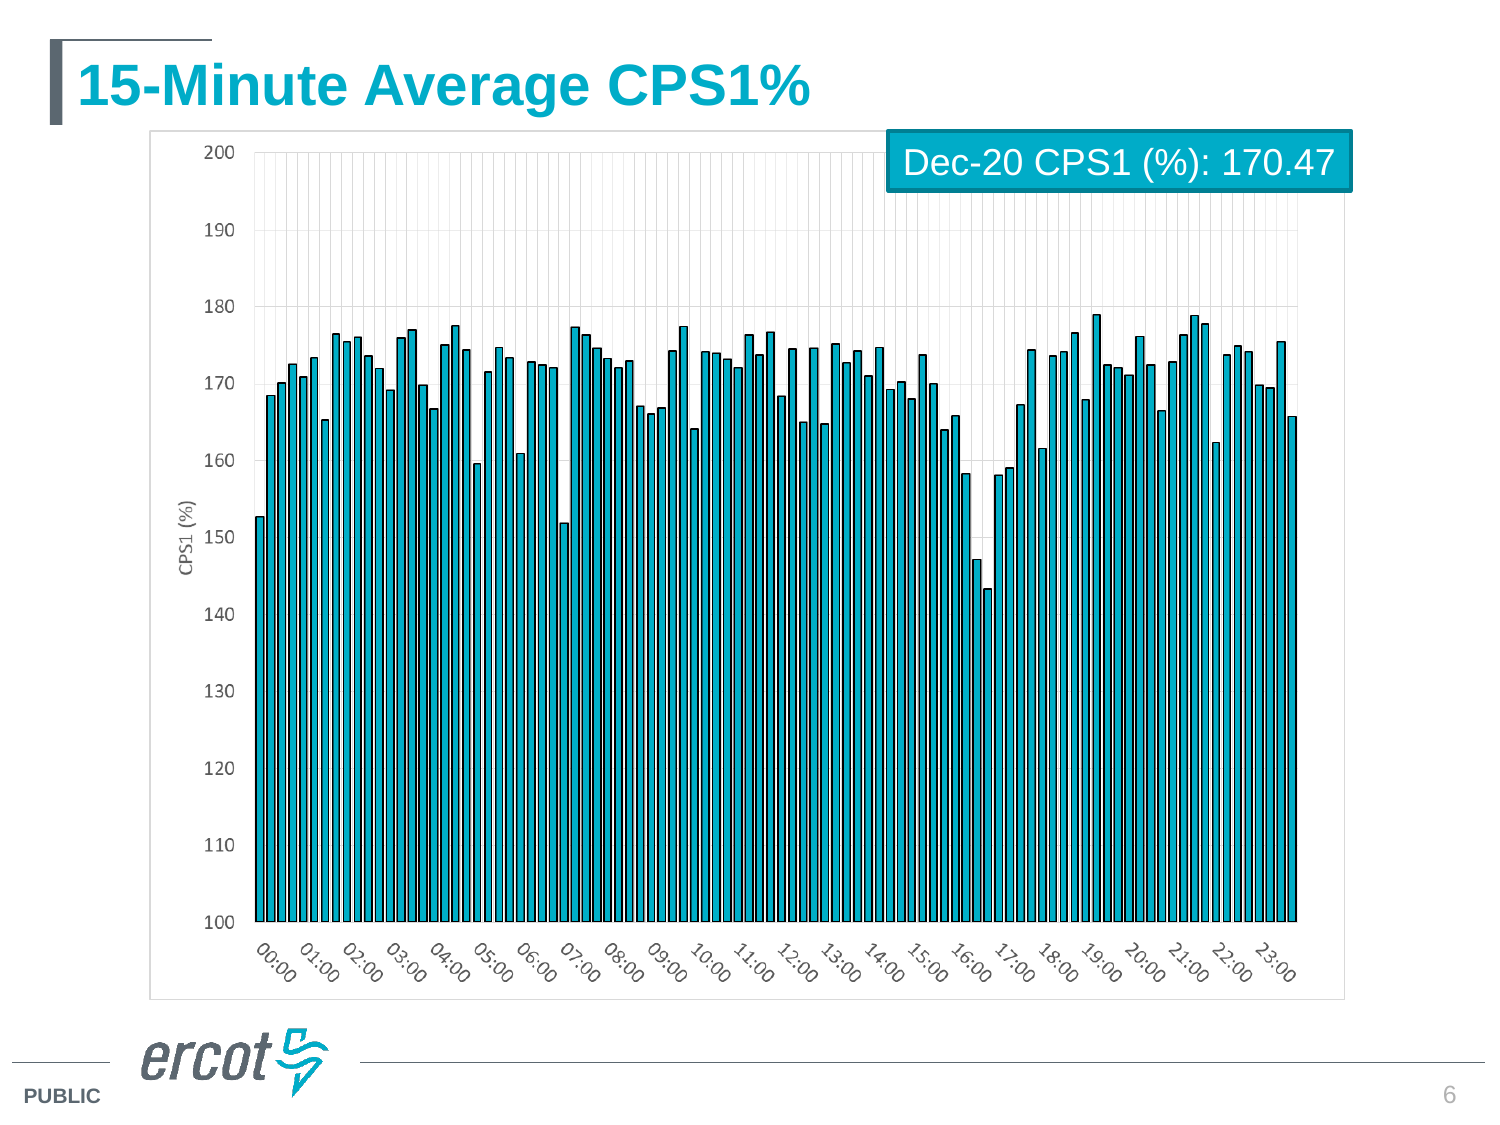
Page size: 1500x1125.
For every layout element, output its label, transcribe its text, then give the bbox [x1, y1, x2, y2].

picture [137, 1024, 332, 1100]
picture [149, 130, 1346, 1000]
text_box Dec-20 CPS1 (%): 170.47 [1344, 129, 1353, 193]
slide_number 6 [1412, 1076, 1488, 1112]
title 15-Minute Average CPS1% [62, 39, 1450, 125]
